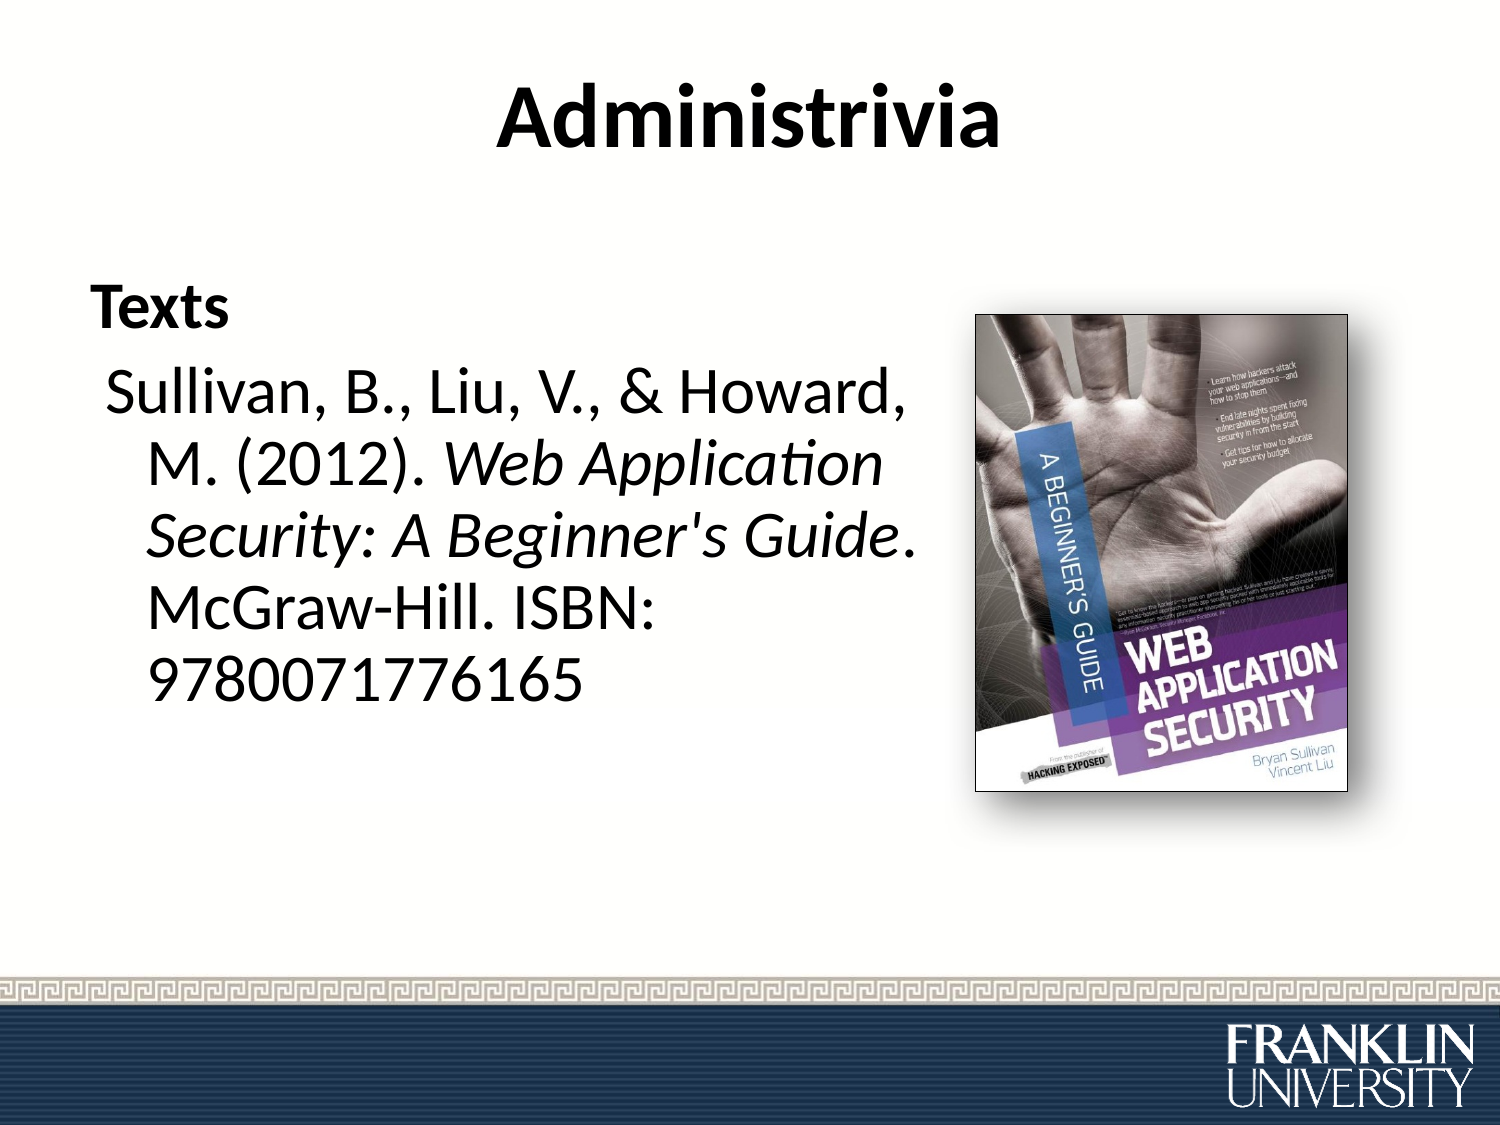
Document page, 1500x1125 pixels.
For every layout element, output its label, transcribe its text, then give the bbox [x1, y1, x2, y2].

list Texts Sullivan, B., Liu, V., & Howard, M. (2012). Web Application Security: A Beginner's Guide. McGraw-Hill. ISBN: 9780071776165 [75, 263, 950, 1007]
picture [0, 0, 1500, 1125]
title Administrivia [75, 46, 1425, 177]
